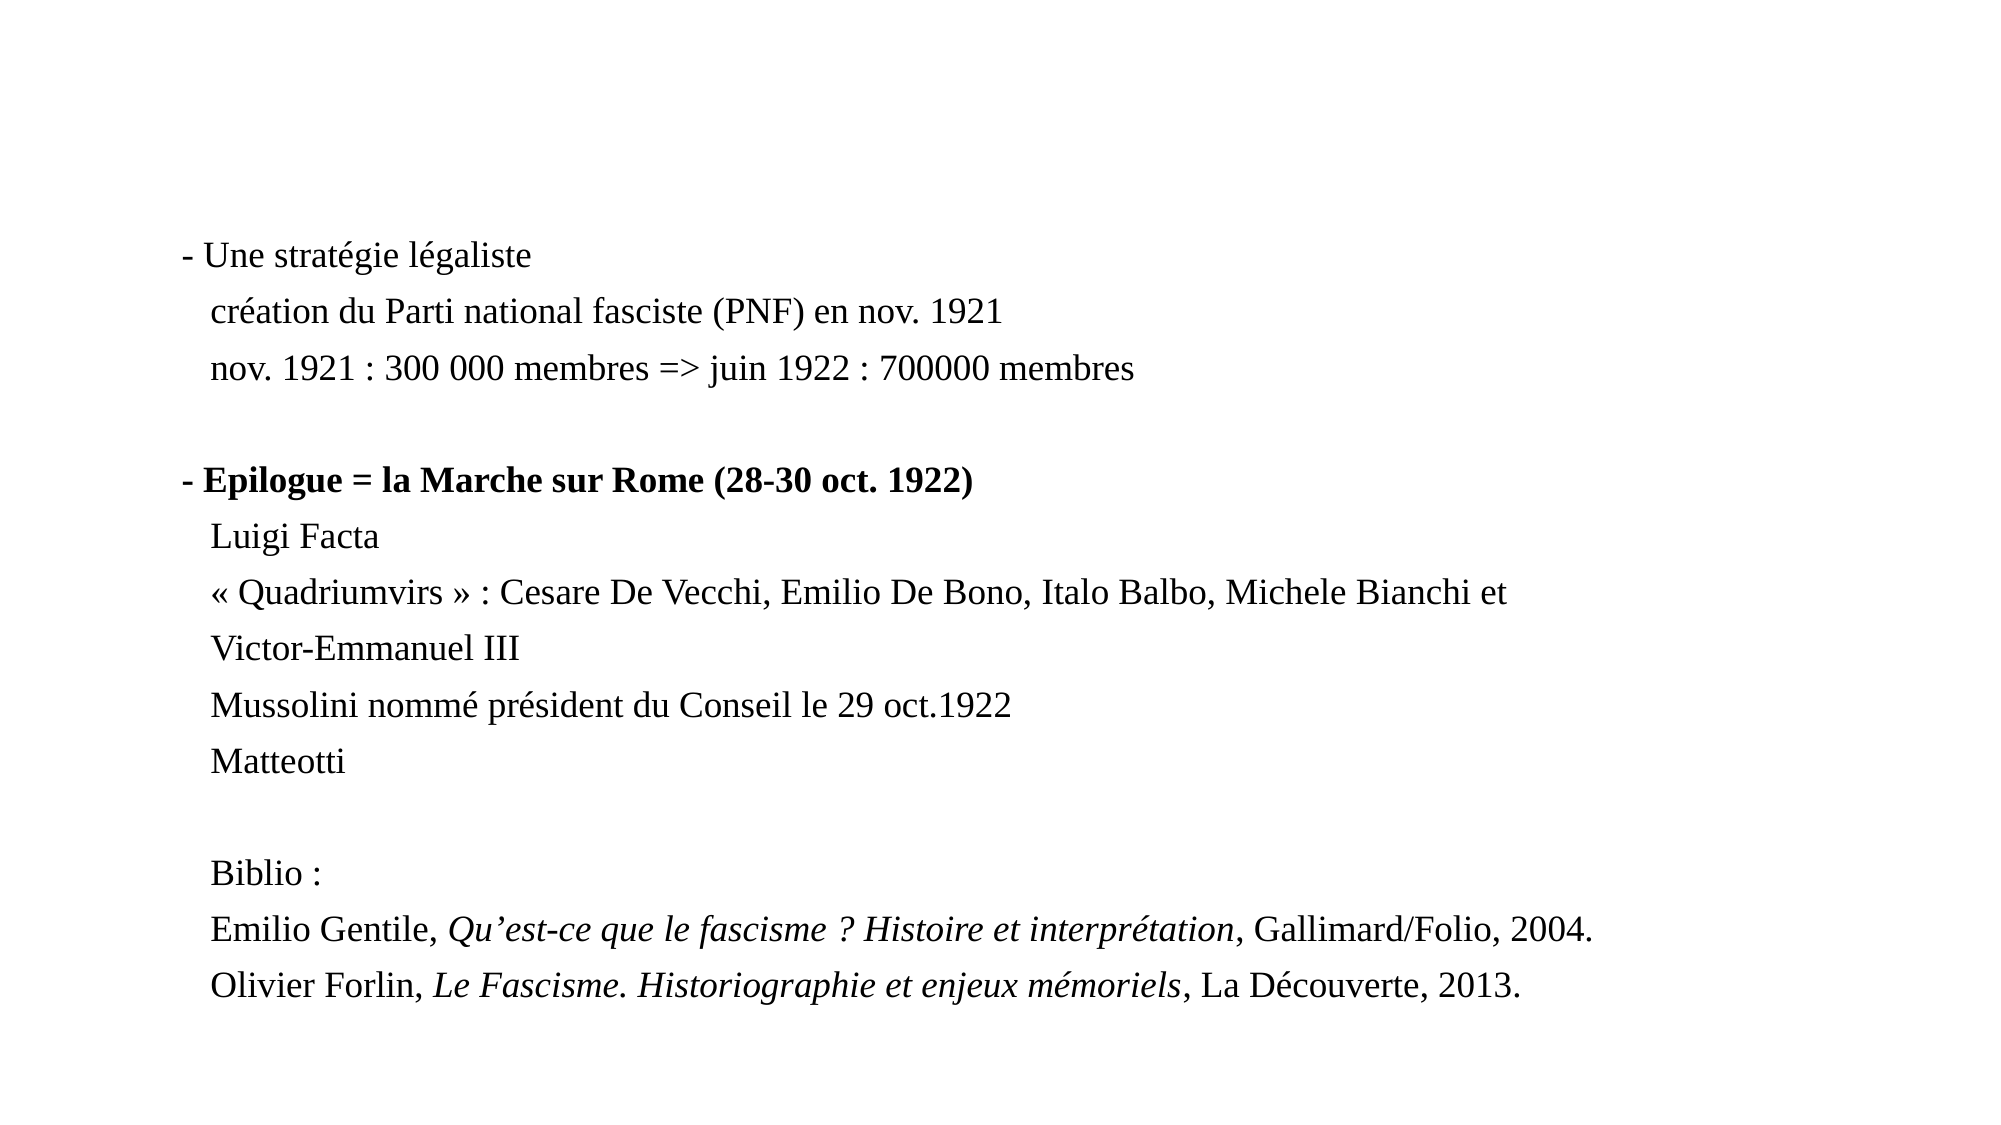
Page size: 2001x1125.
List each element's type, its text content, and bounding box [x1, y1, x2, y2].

list - Une stratégie légaliste création du Parti national fasciste (PNF) en nov. 1921 nov. 1921 : 300 000 membres => juin 1922 : 700000 membres - Epilogue = la Marche sur Rome (28-30 oct. 1922) Luigi Facta « Quadriumvirs » : Cesare De Vecchi, Emilio De Bono, Italo Balbo, Michele Bianchi et Victor-Emmanuel III Mussolini nommé président du Conseil le 29 oct.1922 Matteotti Biblio : Emilio Gentile, Qu’est-ce que le fascisme ? Histoire et interprétation, Gallimard/Folio, 2004. Olivier Forlin, Le Fascisme. Historiographie et enjeux mémoriels, La Découverte, 2013. [137, 231, 1863, 1014]
